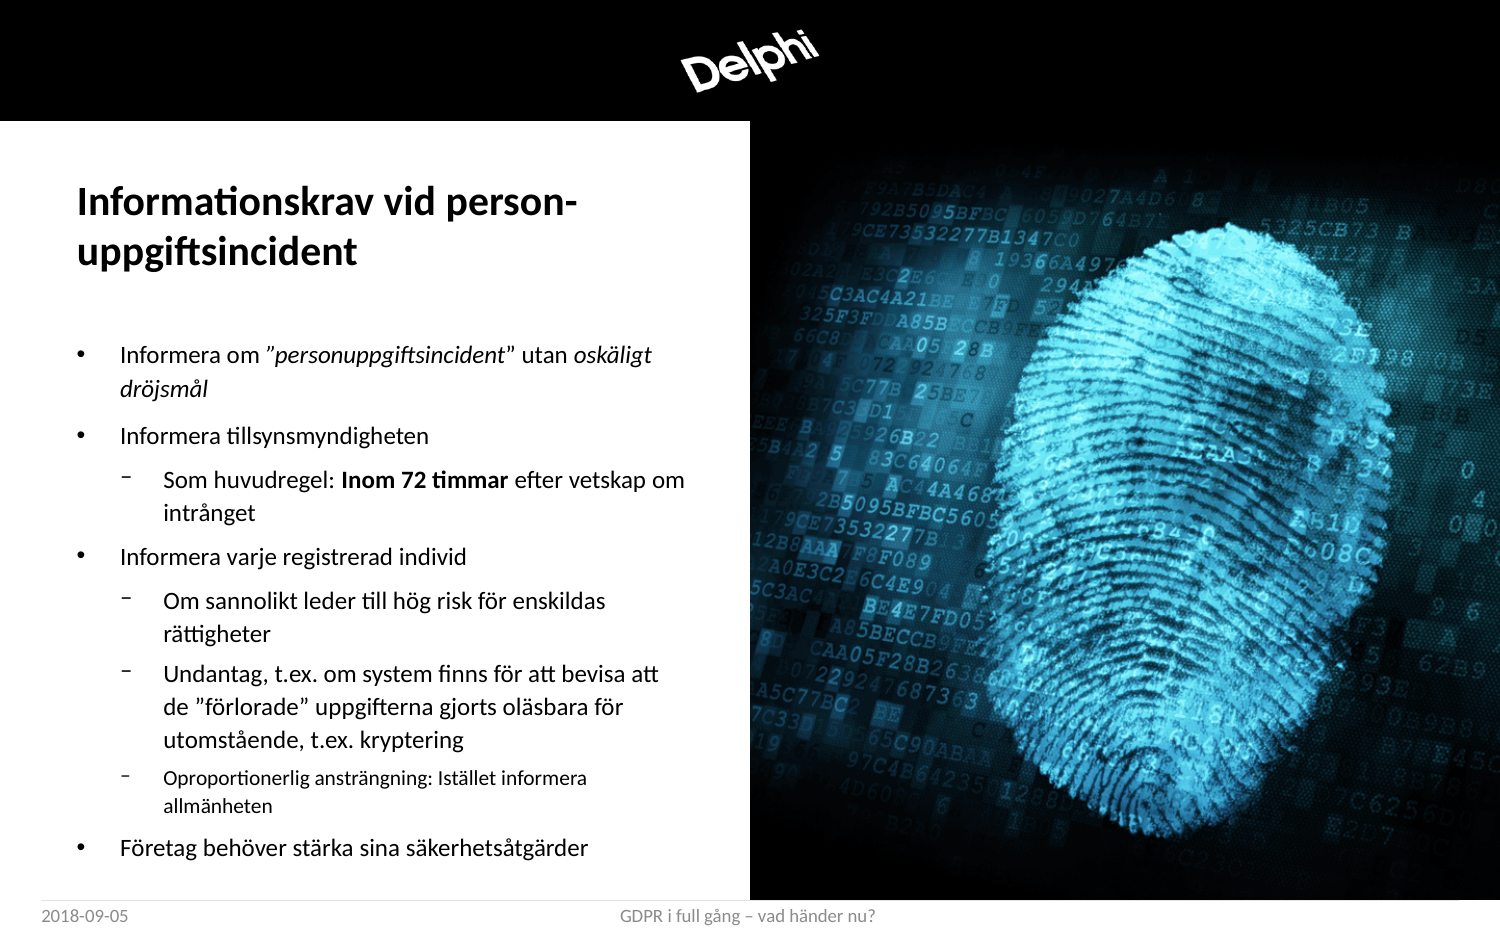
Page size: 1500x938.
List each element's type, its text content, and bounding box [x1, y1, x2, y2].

title Informationskrav vid person- uppgiftsincident [76, 197, 744, 274]
footer GDPR i full gång – vad händer nu? [425, 900, 1075, 930]
picture [0, 0, 1500, 901]
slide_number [41, 900, 425, 930]
list Informera om ”personuppgiftsincident” utan oskäligt dröjsmål Informera tillsynsmyndigheten Som huvudregel: Inom 72 timmar efter vetskap om intrånget Informera varje registrerad individ Om sannolikt leder till hög risk för enskildas rättigheter Undantag, t.ex. om system finns för att bevisa att de ”förlorade” uppgifterna gjorts oläsbara för utomstående, t.ex. kryptering Oproportionerlig ansträngning: Istället informera allmänheten Företag behöver stärka sina säkerhetsåtgärder [76, 291, 691, 865]
